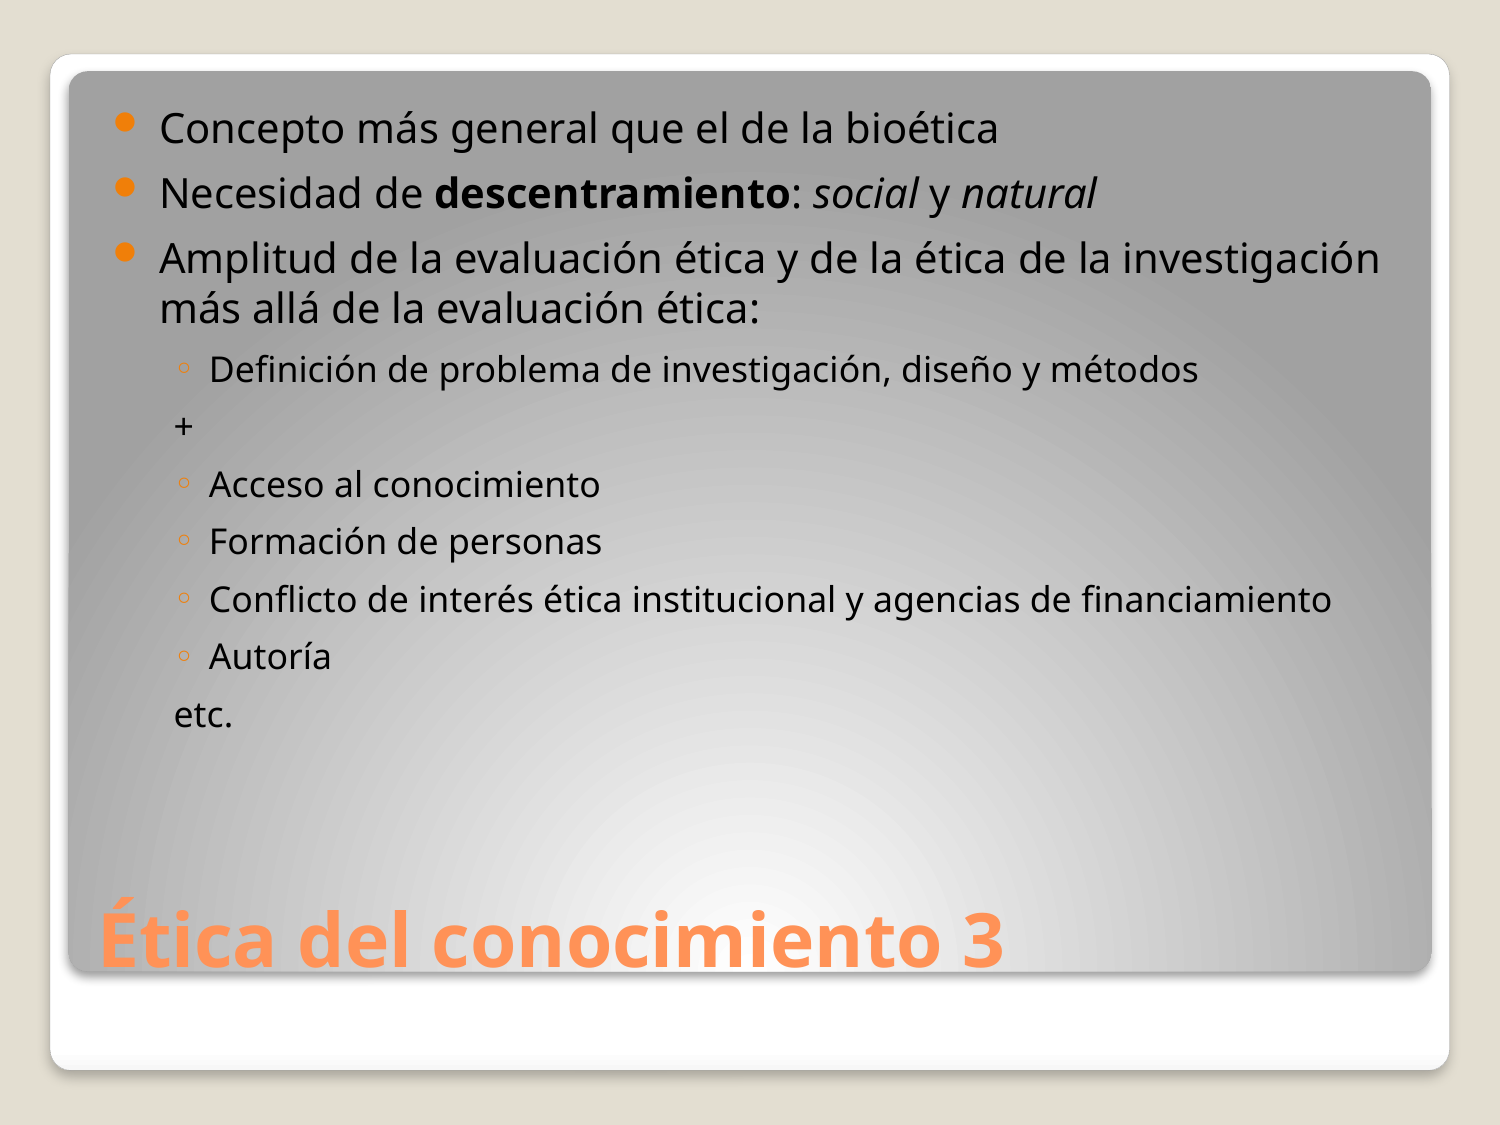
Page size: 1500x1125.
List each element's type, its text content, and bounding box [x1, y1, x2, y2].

title Ética del conocimiento 3 [82, 882, 1425, 990]
list Concepto más general que el de la bioética Necesidad de descentramiento: social y natural Amplitud de la evaluación ética y de la ética de la investigación más allá de la evaluación ética: Definición de problema de investigación, diseño y métodos + Acceso al conocimiento Formación de personas Conflicto de interés ética institucional y agencias de financiamiento Autoría etc. [82, 86, 1425, 882]
